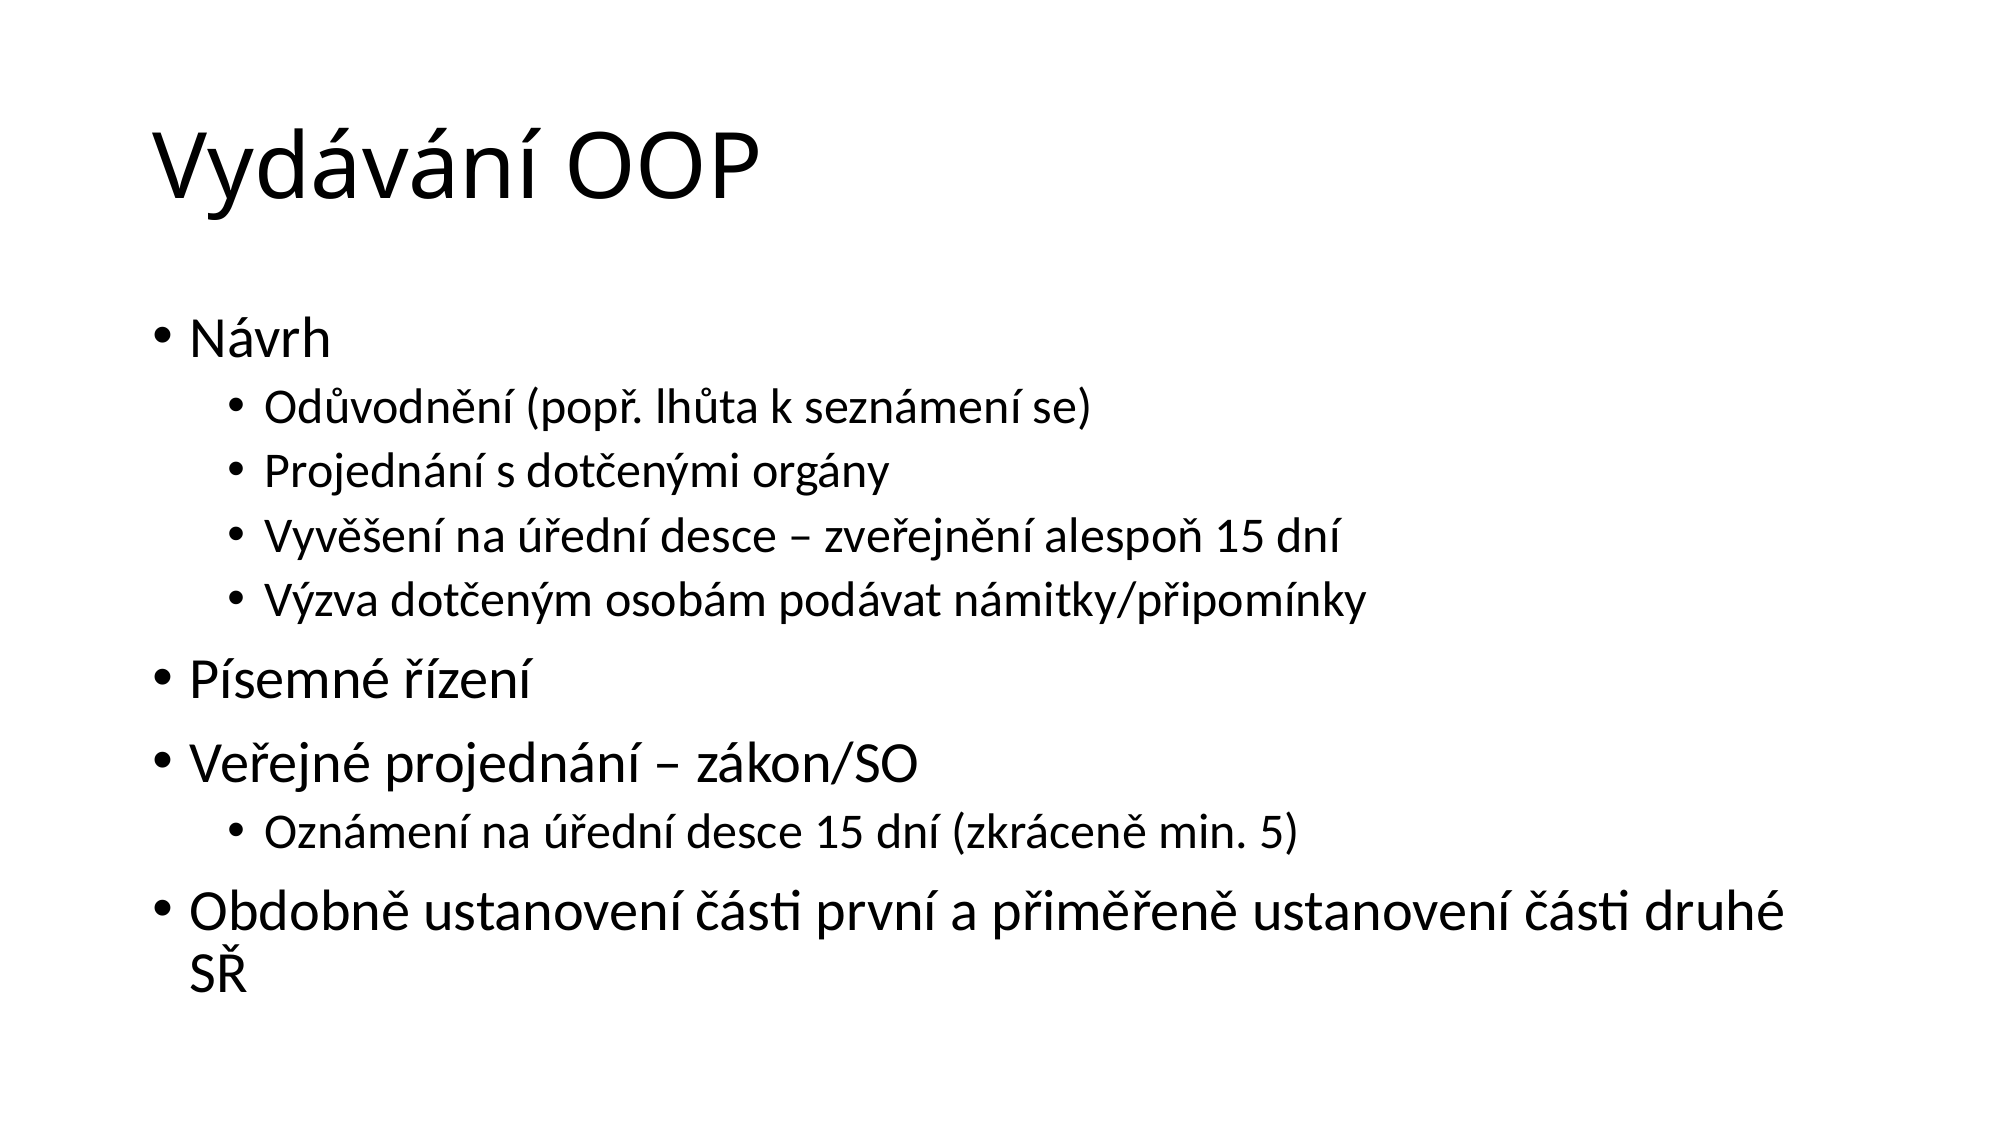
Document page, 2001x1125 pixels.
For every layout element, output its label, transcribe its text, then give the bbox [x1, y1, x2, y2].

list Návrh Odůvodnění (popř. lhůta k seznámení se) Projednání s dotčenými orgány Vyvěšení na úřední desce – zveřejnění alespoň 15 dní Výzva dotčeným osobám podávat námitky/připomínky Písemné řízení Veřejné projednání – zákon/SO Oznámení na úřední desce 15 dní (zkráceně min. 5) Obdobně ustanovení části první a přiměřeně ustanovení části druhé SŘ [137, 299, 1863, 1014]
title Vydávání OOP [137, 59, 1863, 278]
